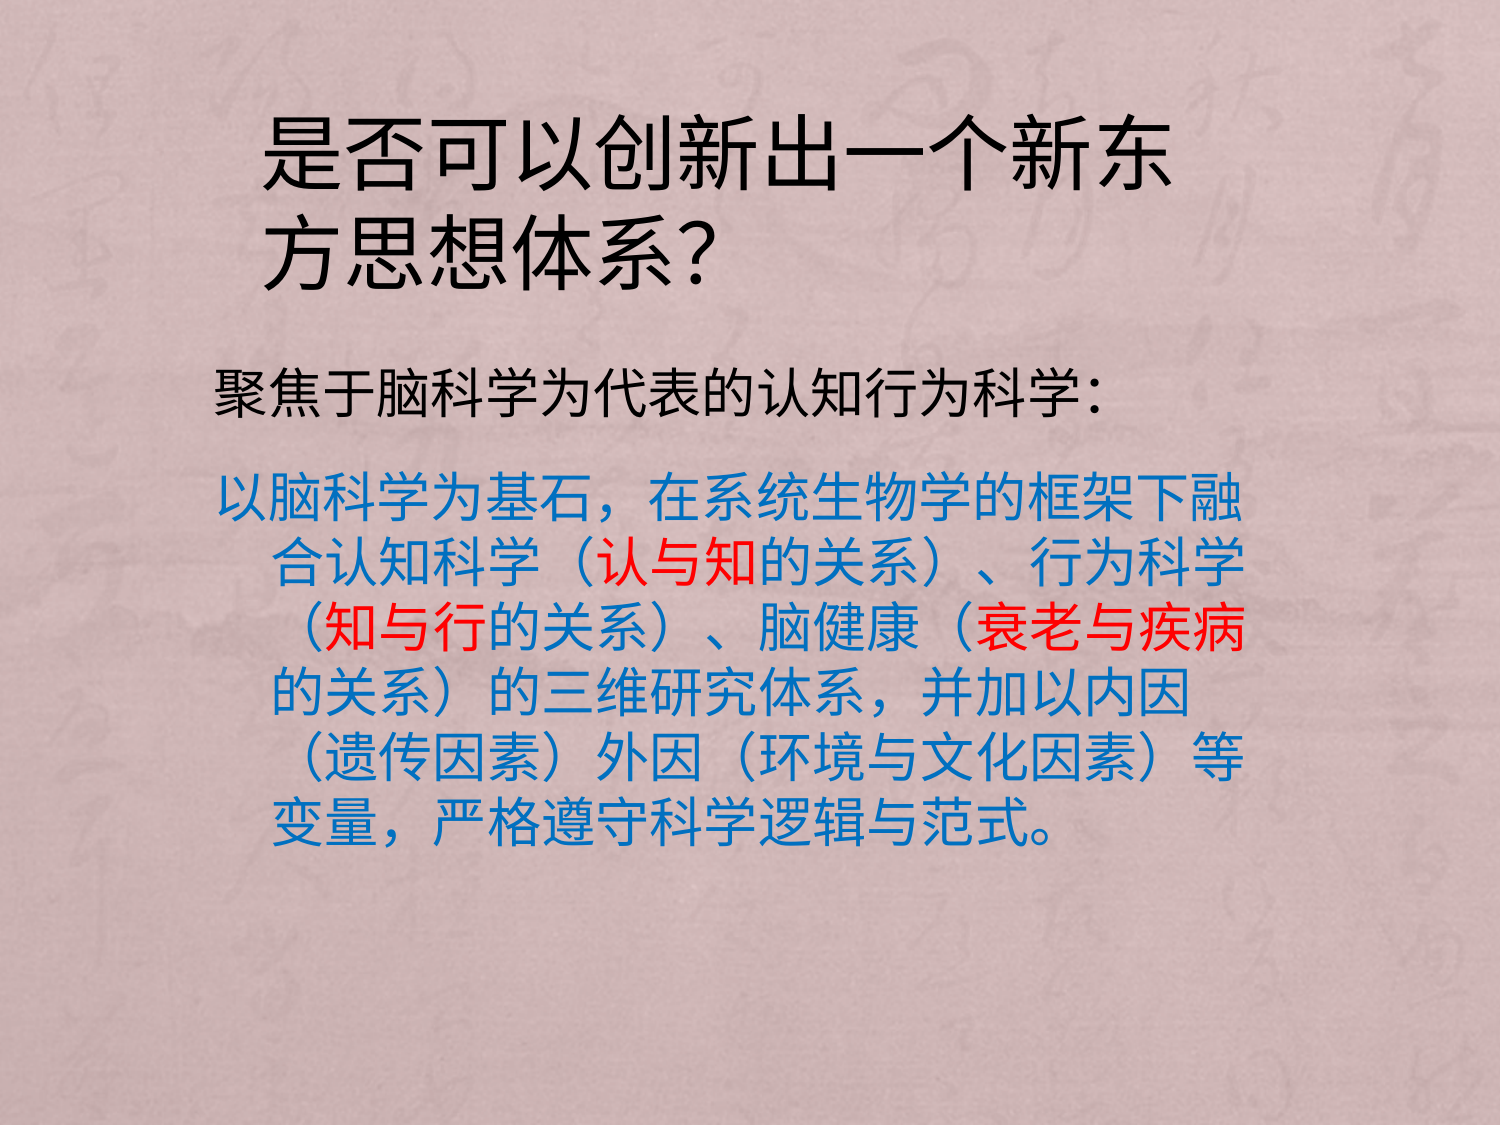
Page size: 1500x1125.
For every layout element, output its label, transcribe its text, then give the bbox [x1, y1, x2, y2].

text_box 聚焦于脑科学为代表的认知行为科学： 以脑科学为基石，在系统生物学的框架下融合认知科学（认与知的关系）、行为科学（知与行的关系）、脑健康（衰老与疾病的关系）的三维研究体系，并加以内因（遗传因素）外因（环境与文化因素）等变量，严格遵守科学逻辑与范式。 [199, 351, 1289, 937]
text_box 是否可以创新出一个新东方思想体系？ [246, 93, 1219, 309]
